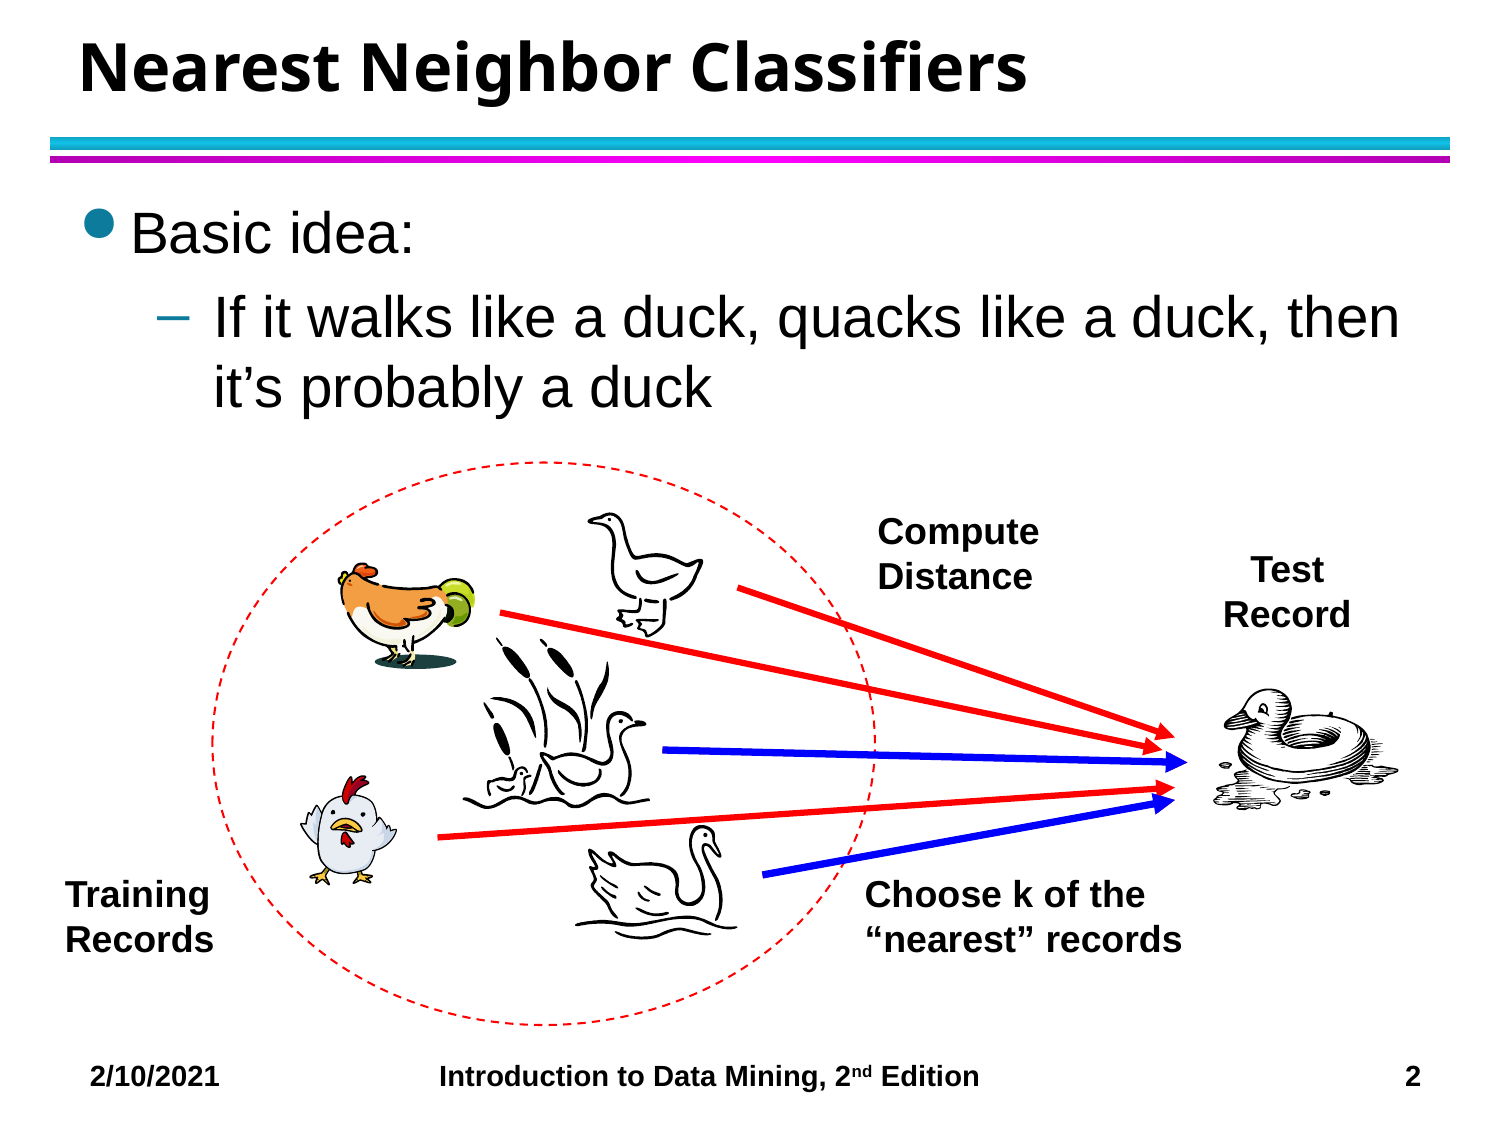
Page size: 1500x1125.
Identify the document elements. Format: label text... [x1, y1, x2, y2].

title Nearest Neighbor Classifiers [62, 24, 1421, 113]
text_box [662, 749, 1213, 968]
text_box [437, 499, 1188, 876]
list Basic idea: If it walks like a duck, quacks like a duck, then it’s probably a duck [67, 187, 1432, 1038]
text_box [49, 462, 1401, 1026]
